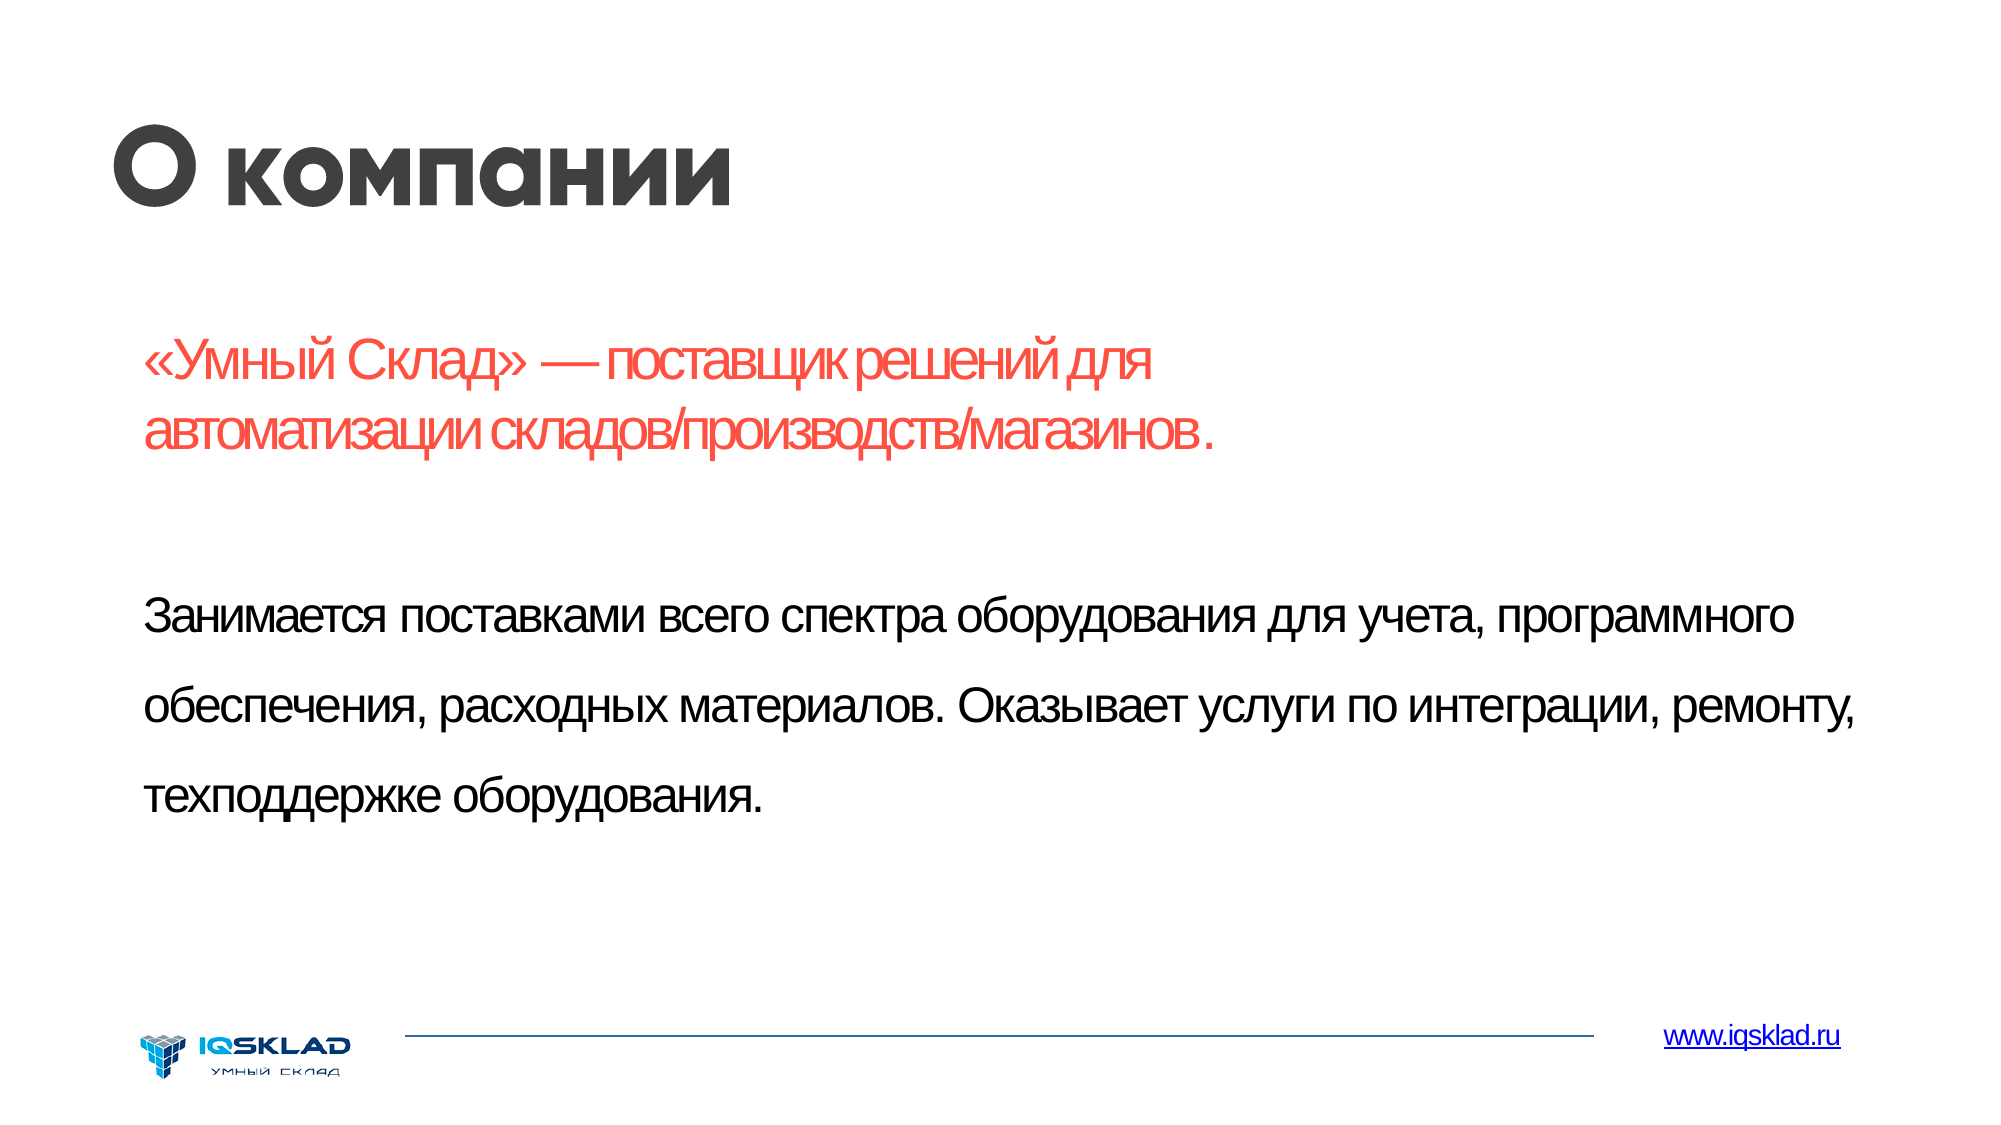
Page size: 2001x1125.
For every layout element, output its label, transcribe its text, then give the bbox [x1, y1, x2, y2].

text_box Занимается поставками всего спектра оборудования для учета, программного обеспечения, расходных материалов. Оказывает услуги по интеграции, ремонту, техподдержке оборудования. [141, 550, 1938, 823]
picture [117, 1027, 372, 1087]
text_box www.iqsklad.ru [1661, 1021, 1891, 1052]
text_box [110, 97, 796, 236]
text_box «Умный Склад» — поставщик решений для автоматизации складов/производств/магазинов. [141, 319, 1434, 461]
